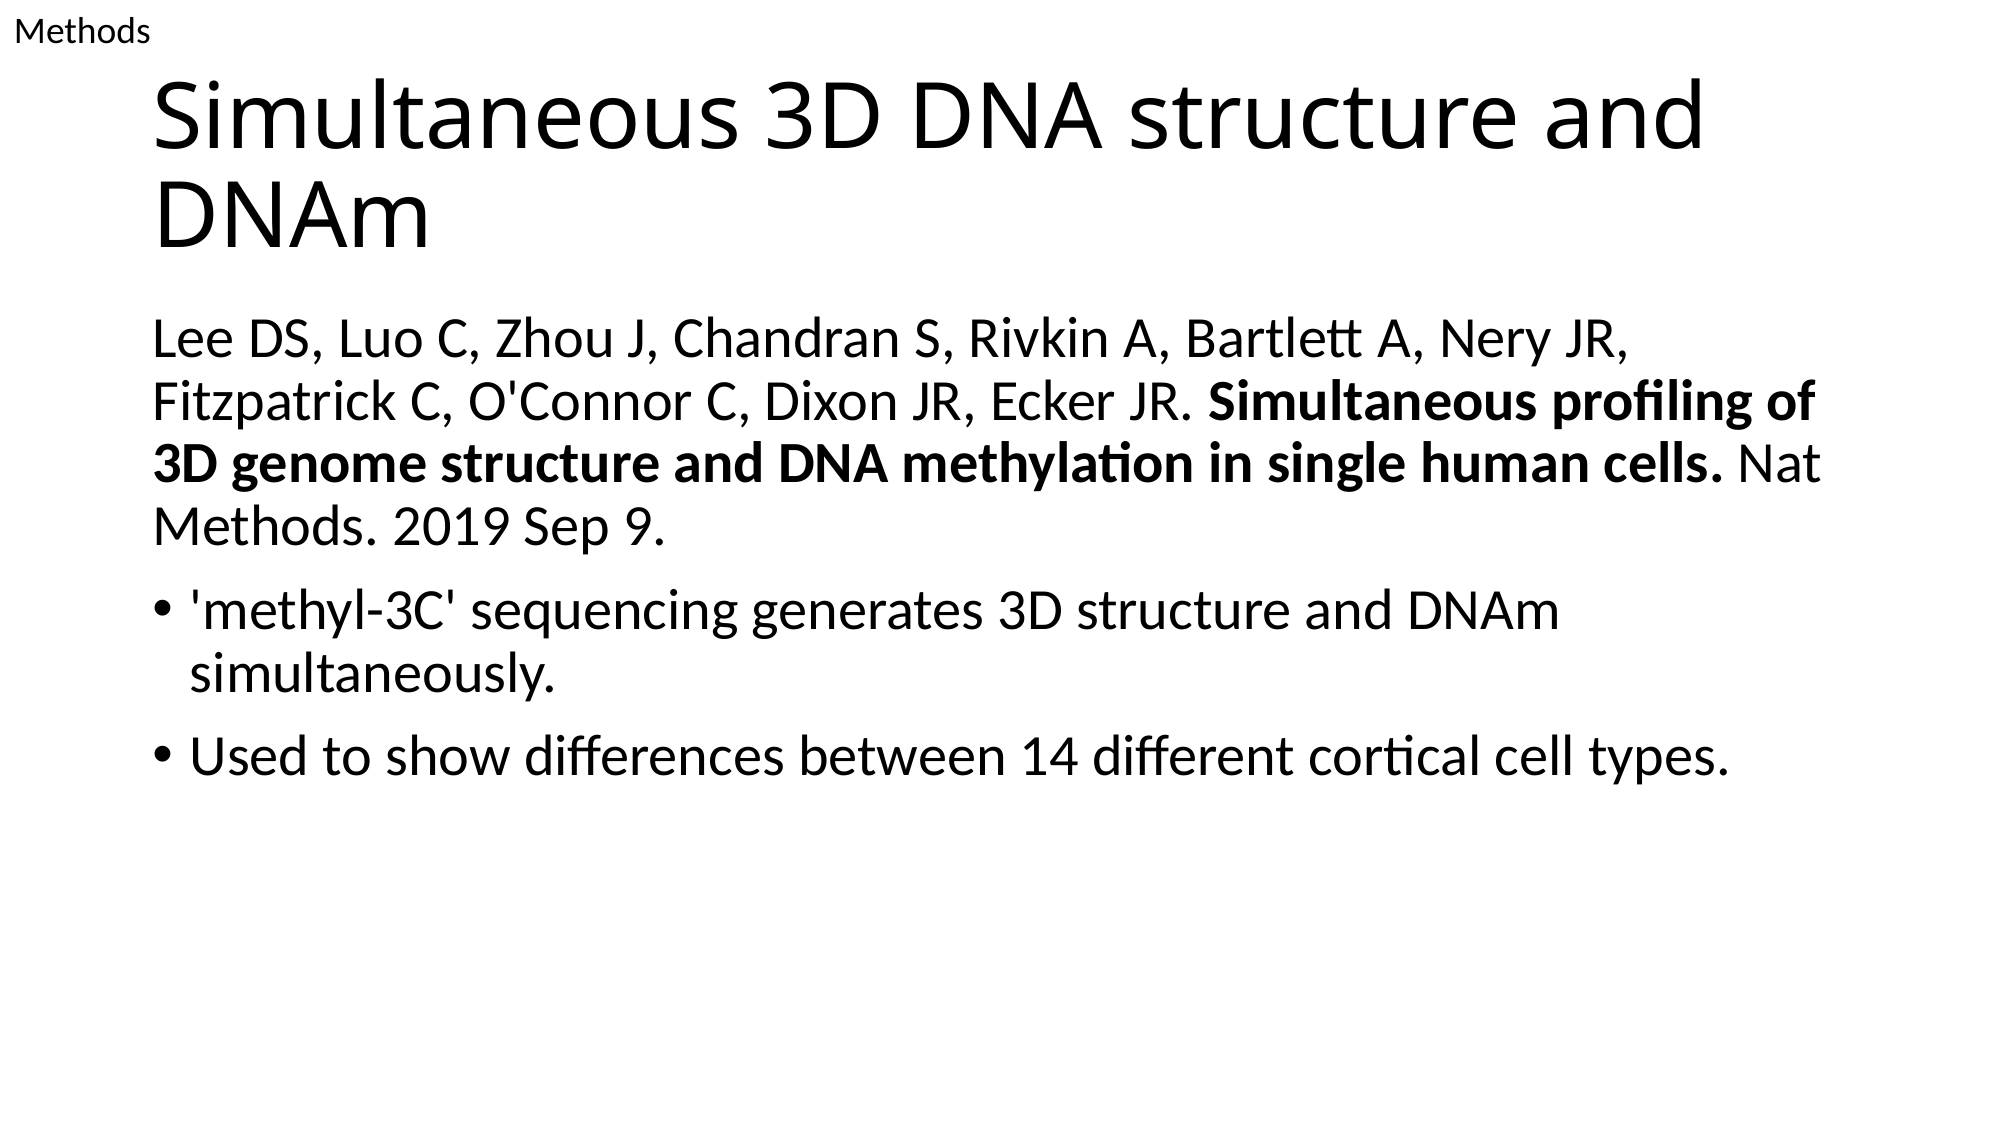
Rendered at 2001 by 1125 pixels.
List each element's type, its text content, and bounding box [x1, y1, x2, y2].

list Lee DS, Luo C, Zhou J, Chandran S, Rivkin A, Bartlett A, Nery JR, Fitzpatrick C, O'Connor C, Dixon JR, Ecker JR. Simultaneous profiling of 3D genome structure and DNA methylation in single human cells. Nat Methods. 2019 Sep 9. 'methyl-3C' sequencing generates 3D structure and DNAm simultaneously. Used to show differences between 14 different cortical cell types. [137, 299, 1863, 1014]
text_box Methods [0, 0, 449, 59]
title Simultaneous 3D DNA structure and DNAm [137, 59, 1863, 278]
